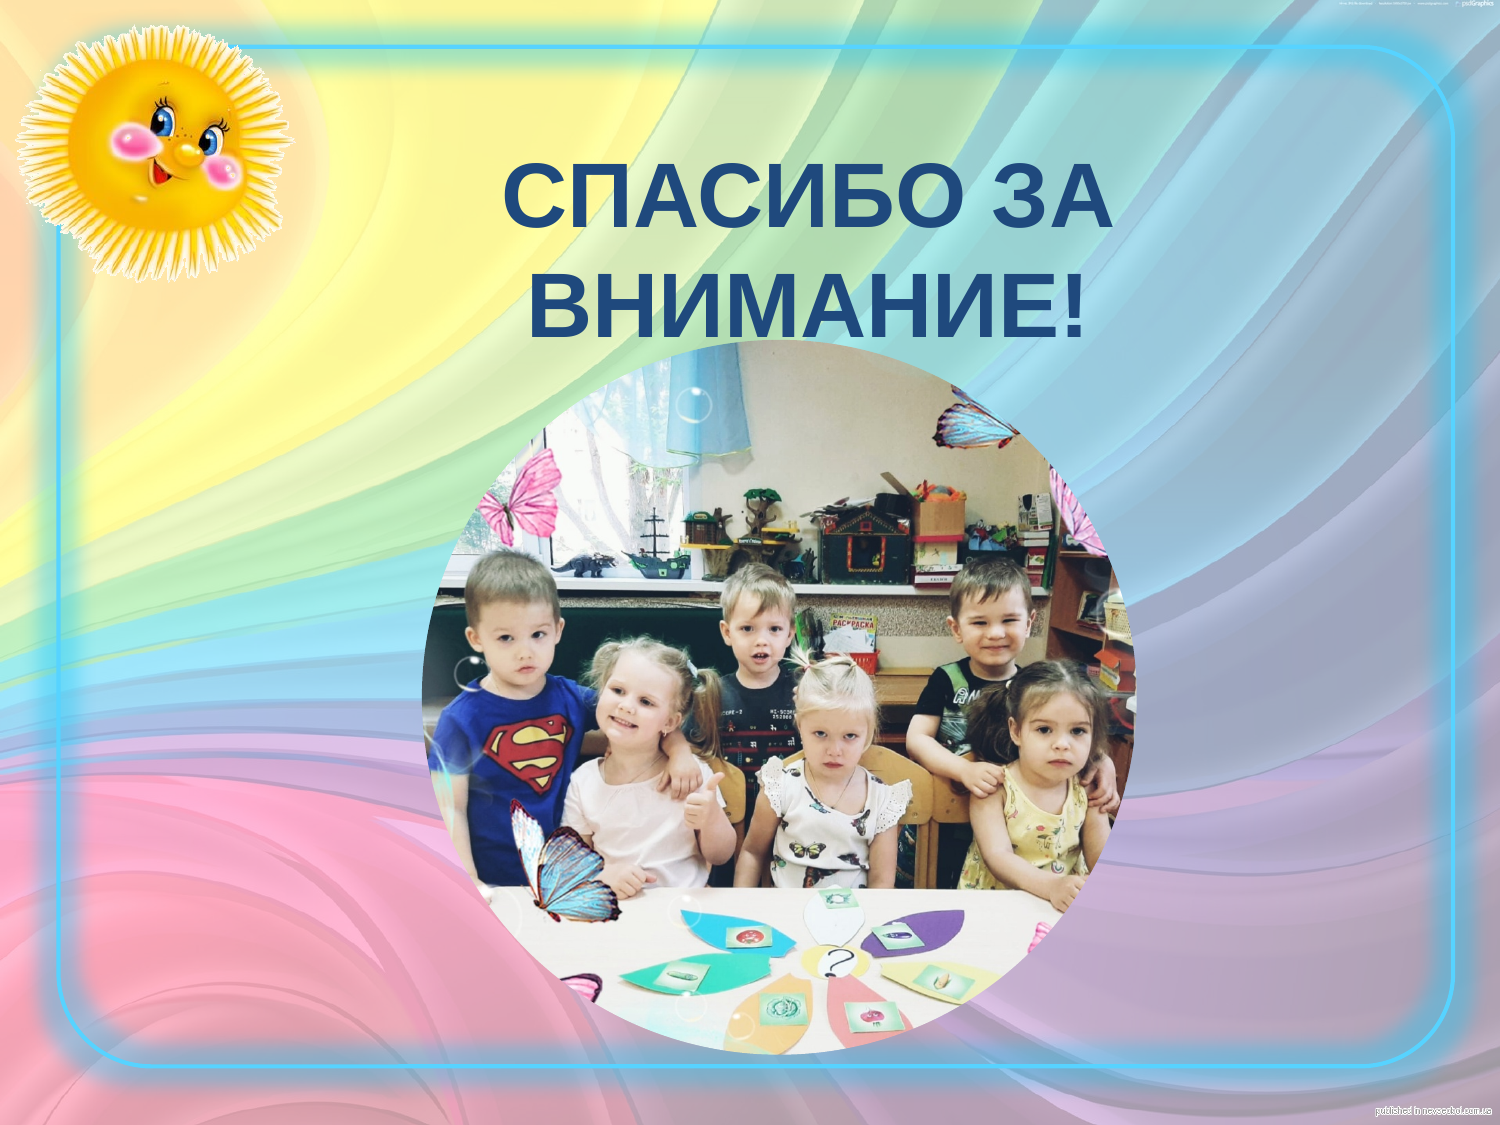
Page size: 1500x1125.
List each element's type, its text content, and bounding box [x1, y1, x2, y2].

text_box СПАСИБО ЗА ВНИМАНИЕ! [339, 128, 1278, 364]
picture [11, 11, 340, 340]
picture [421, 339, 1137, 1055]
